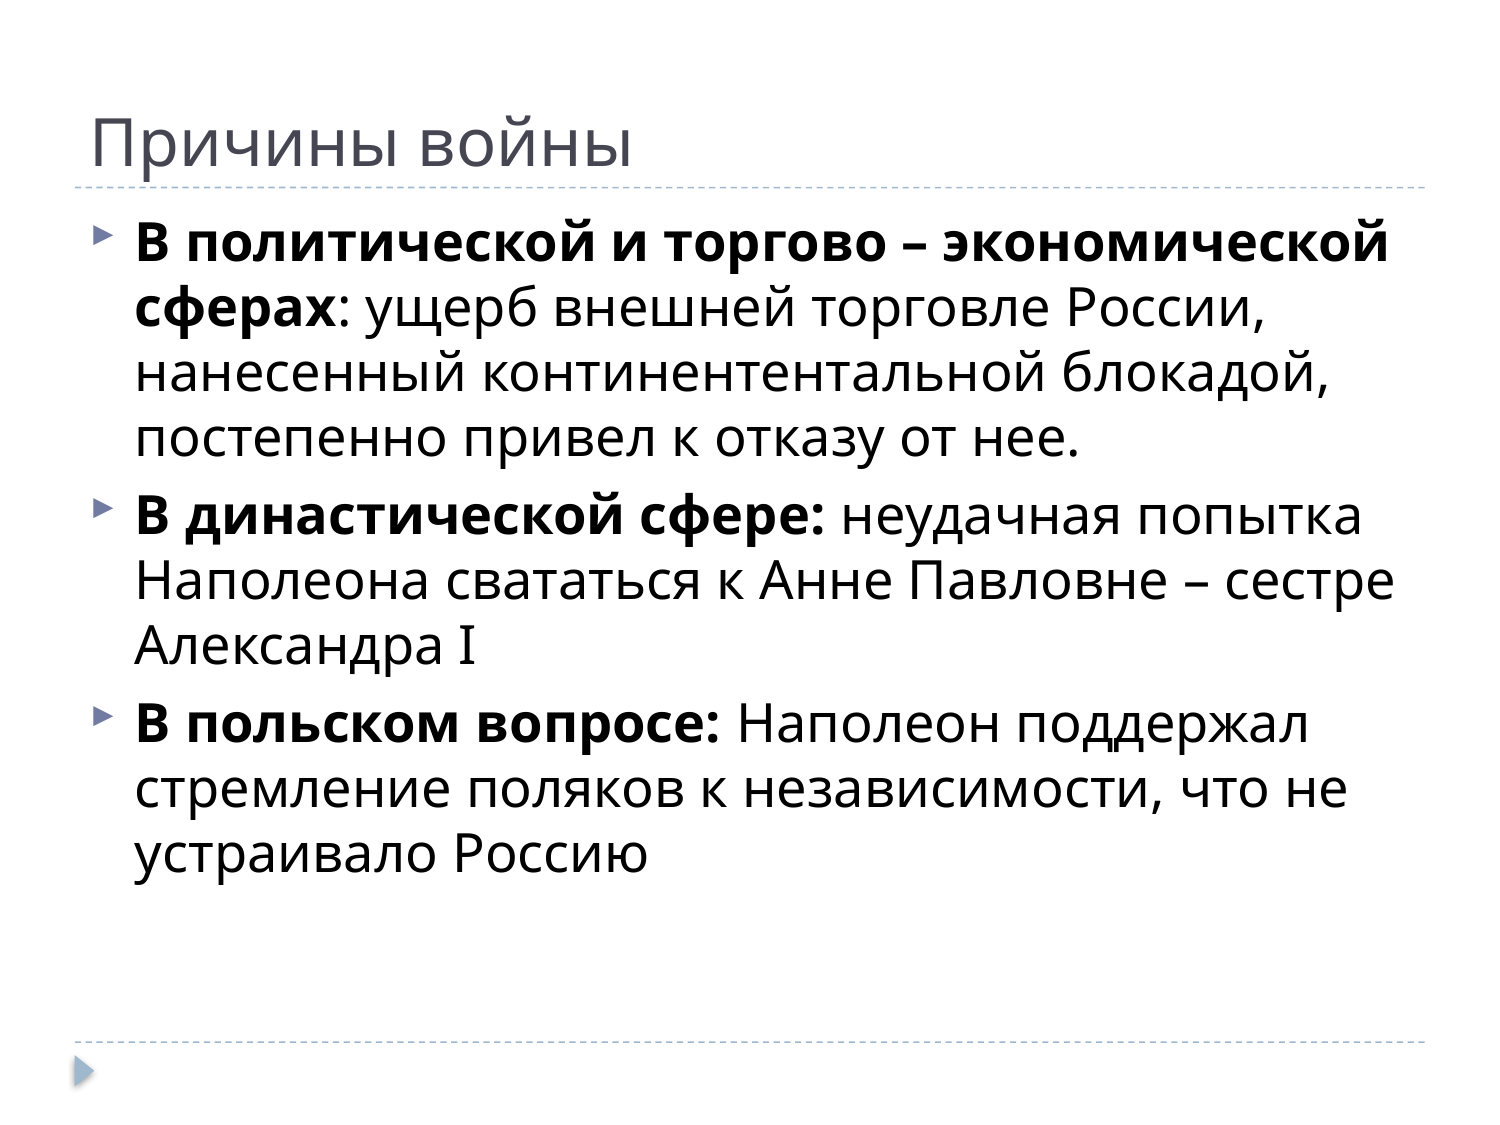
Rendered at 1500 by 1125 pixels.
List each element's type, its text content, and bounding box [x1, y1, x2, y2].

title Причины войны [75, 24, 1425, 188]
list В политической и торгово – экономической сферах: ущерб внешней торговле России, нанесенный континентентальной блокадой, постепенно привел к отказу от нее. В династической сфере: неудачная попытка Наполеона свататься к Анне Павловне – сестре Александра I В польском вопросе: Наполеон поддержал стремление поляков к независимости, что не устраивало Россию [75, 200, 1425, 1010]
